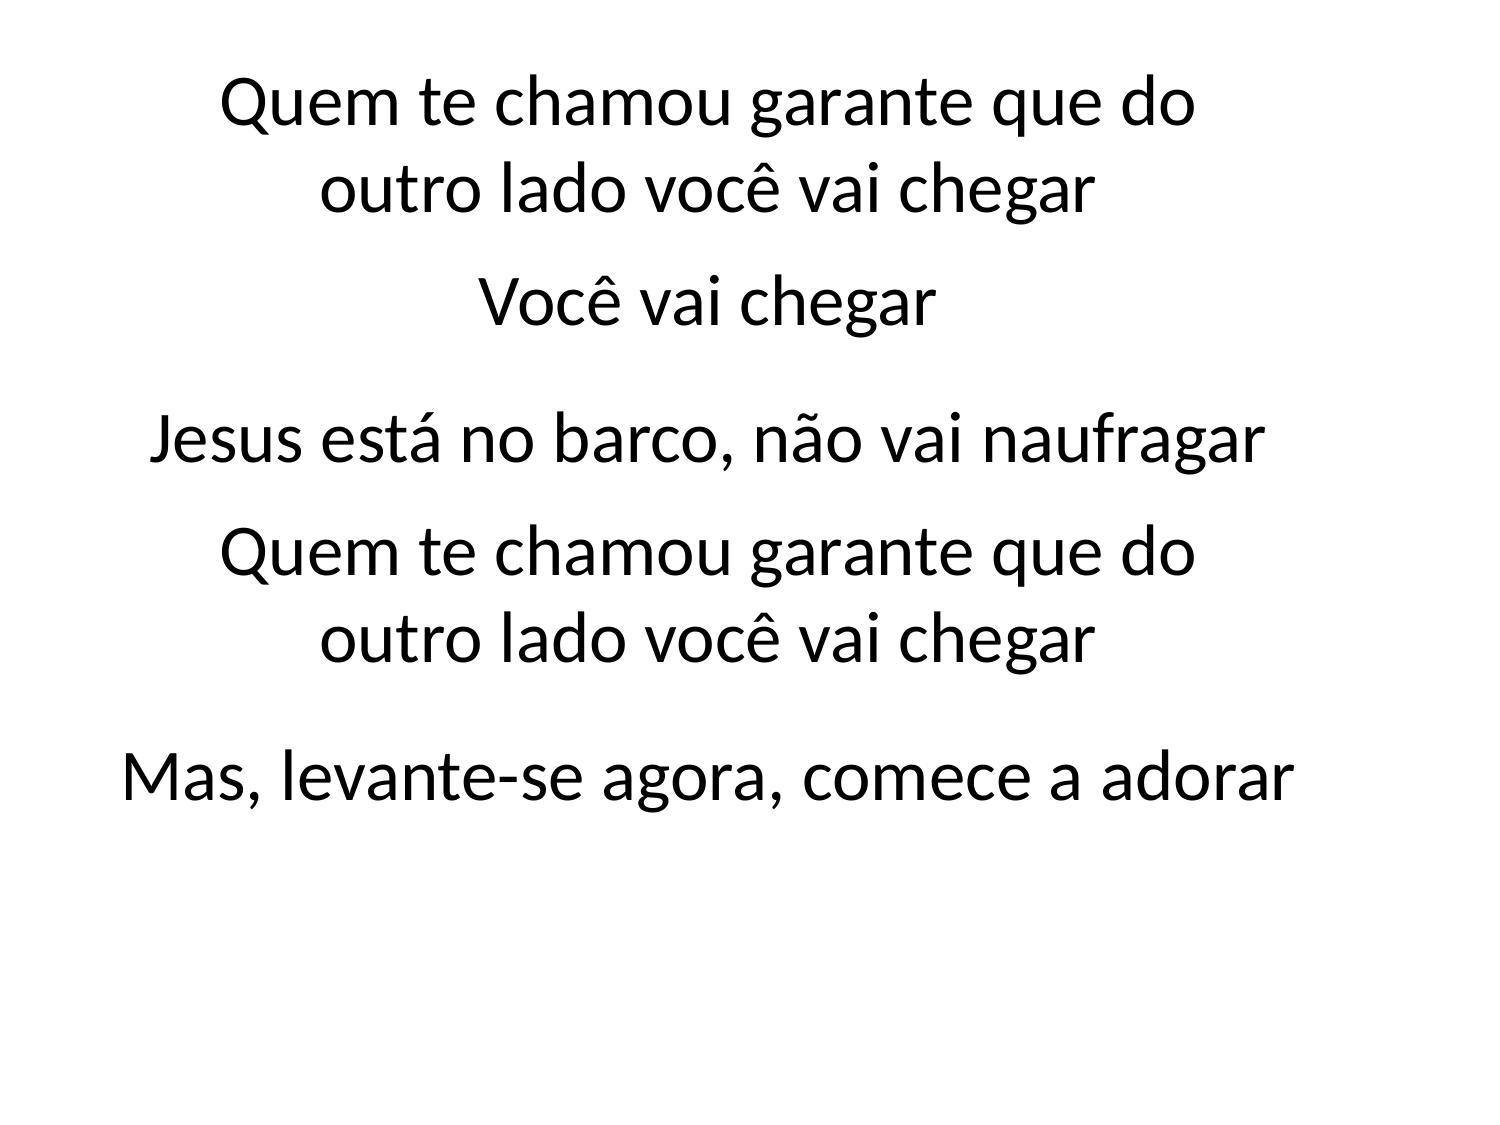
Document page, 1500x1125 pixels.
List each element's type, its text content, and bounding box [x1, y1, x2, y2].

text_box Quem te chamou garante que do outro lado você vai chegar Você vai chegar Jesus está no barco, não vai naufragar Quem te chamou garante que do outro lado você vai chegar Mas, levante-se agora, comece a adorar [105, 0, 1313, 823]
